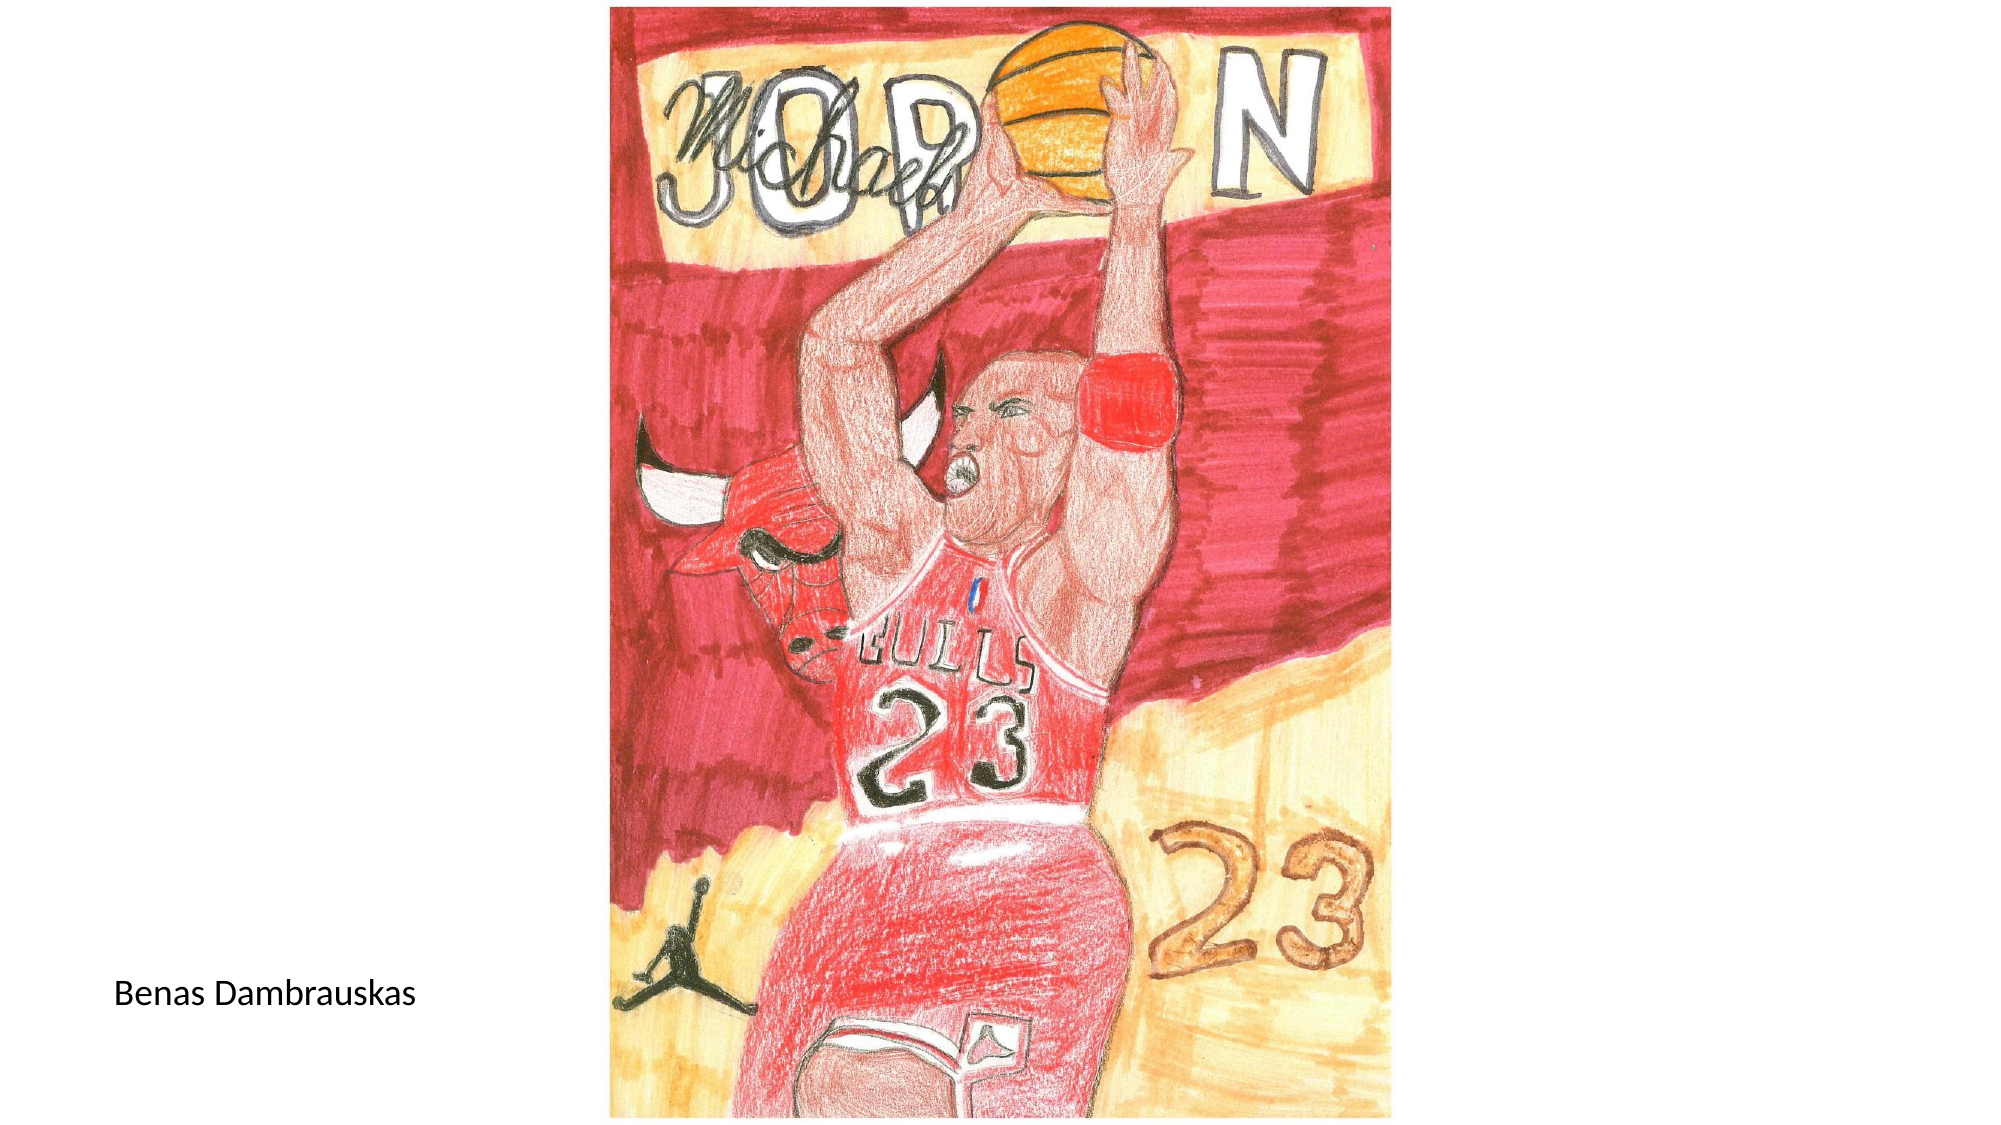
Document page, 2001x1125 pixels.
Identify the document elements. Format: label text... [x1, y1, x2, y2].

picture [601, 0, 1396, 1125]
text_box Benas Dambrauskas [111, 966, 421, 1014]
